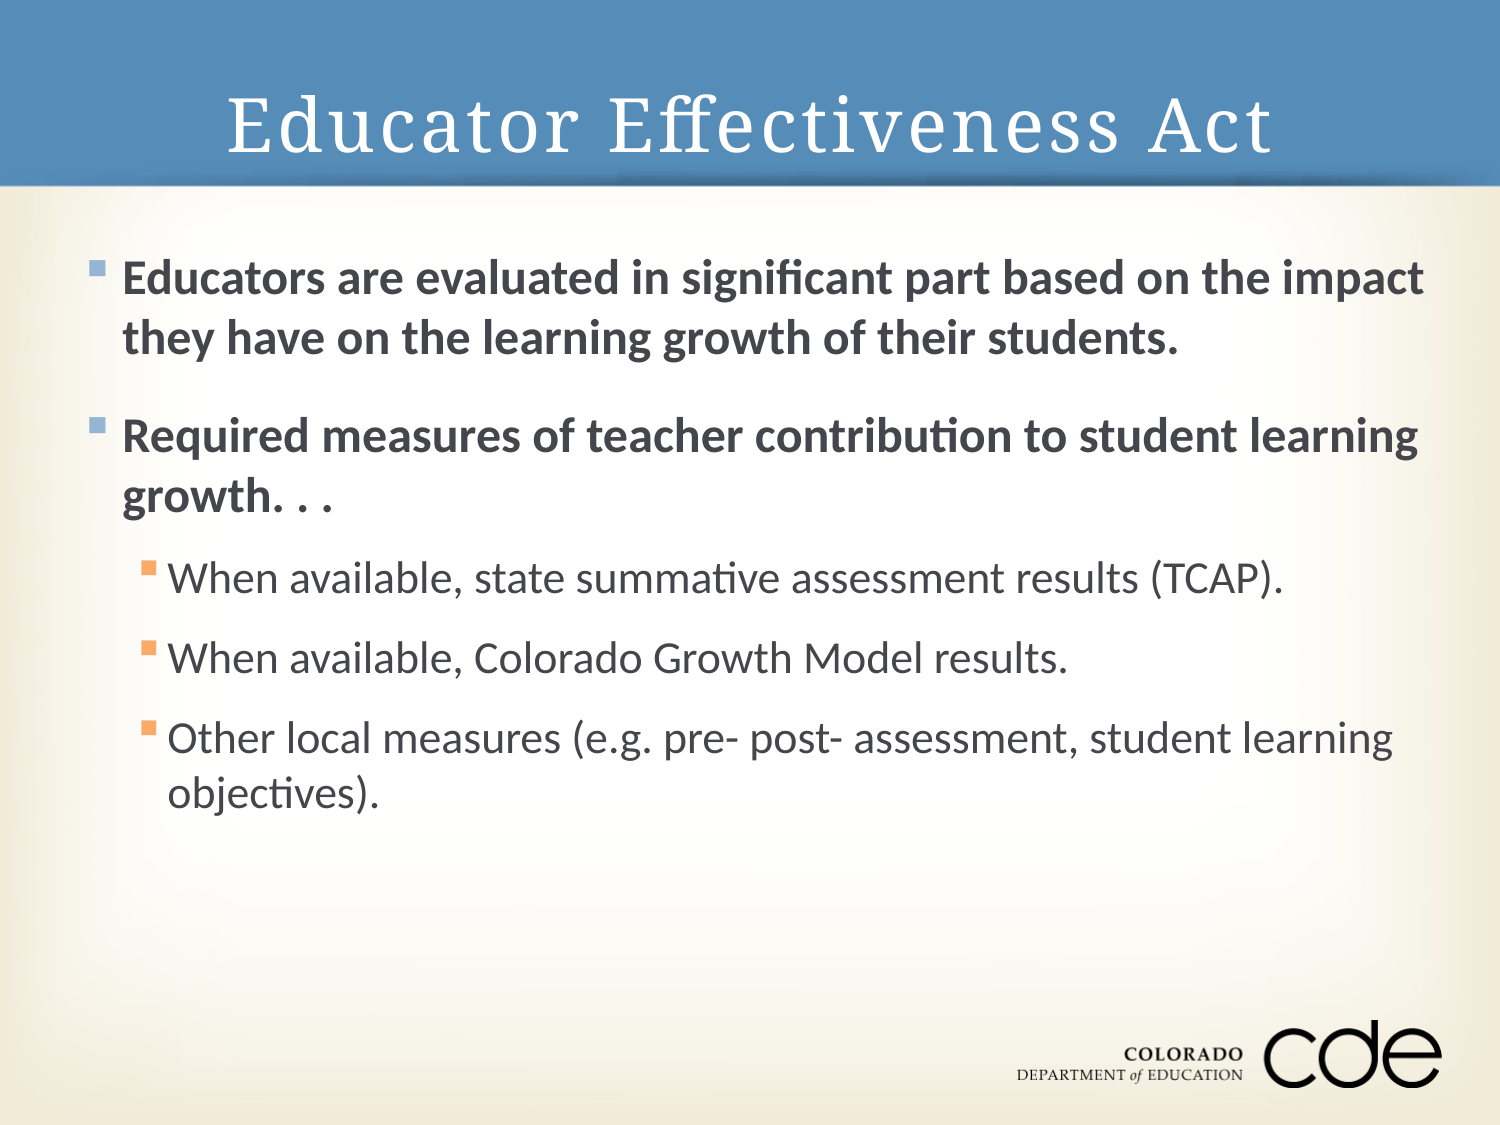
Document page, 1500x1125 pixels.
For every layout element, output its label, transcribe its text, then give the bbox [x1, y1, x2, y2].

picture [0, 0, 1500, 1125]
title Educator Effectiveness Act [62, 58, 1438, 187]
list Educators are evaluated in significant part based on the impact they have on the learning growth of their students. Required measures of teacher contribution to student learning growth. . . When available, state summative assessment results (TCAP). When available, Colorado Growth Model results. Other local measures (e.g. pre- post- assessment, student learning objectives). [62, 237, 1442, 1005]
